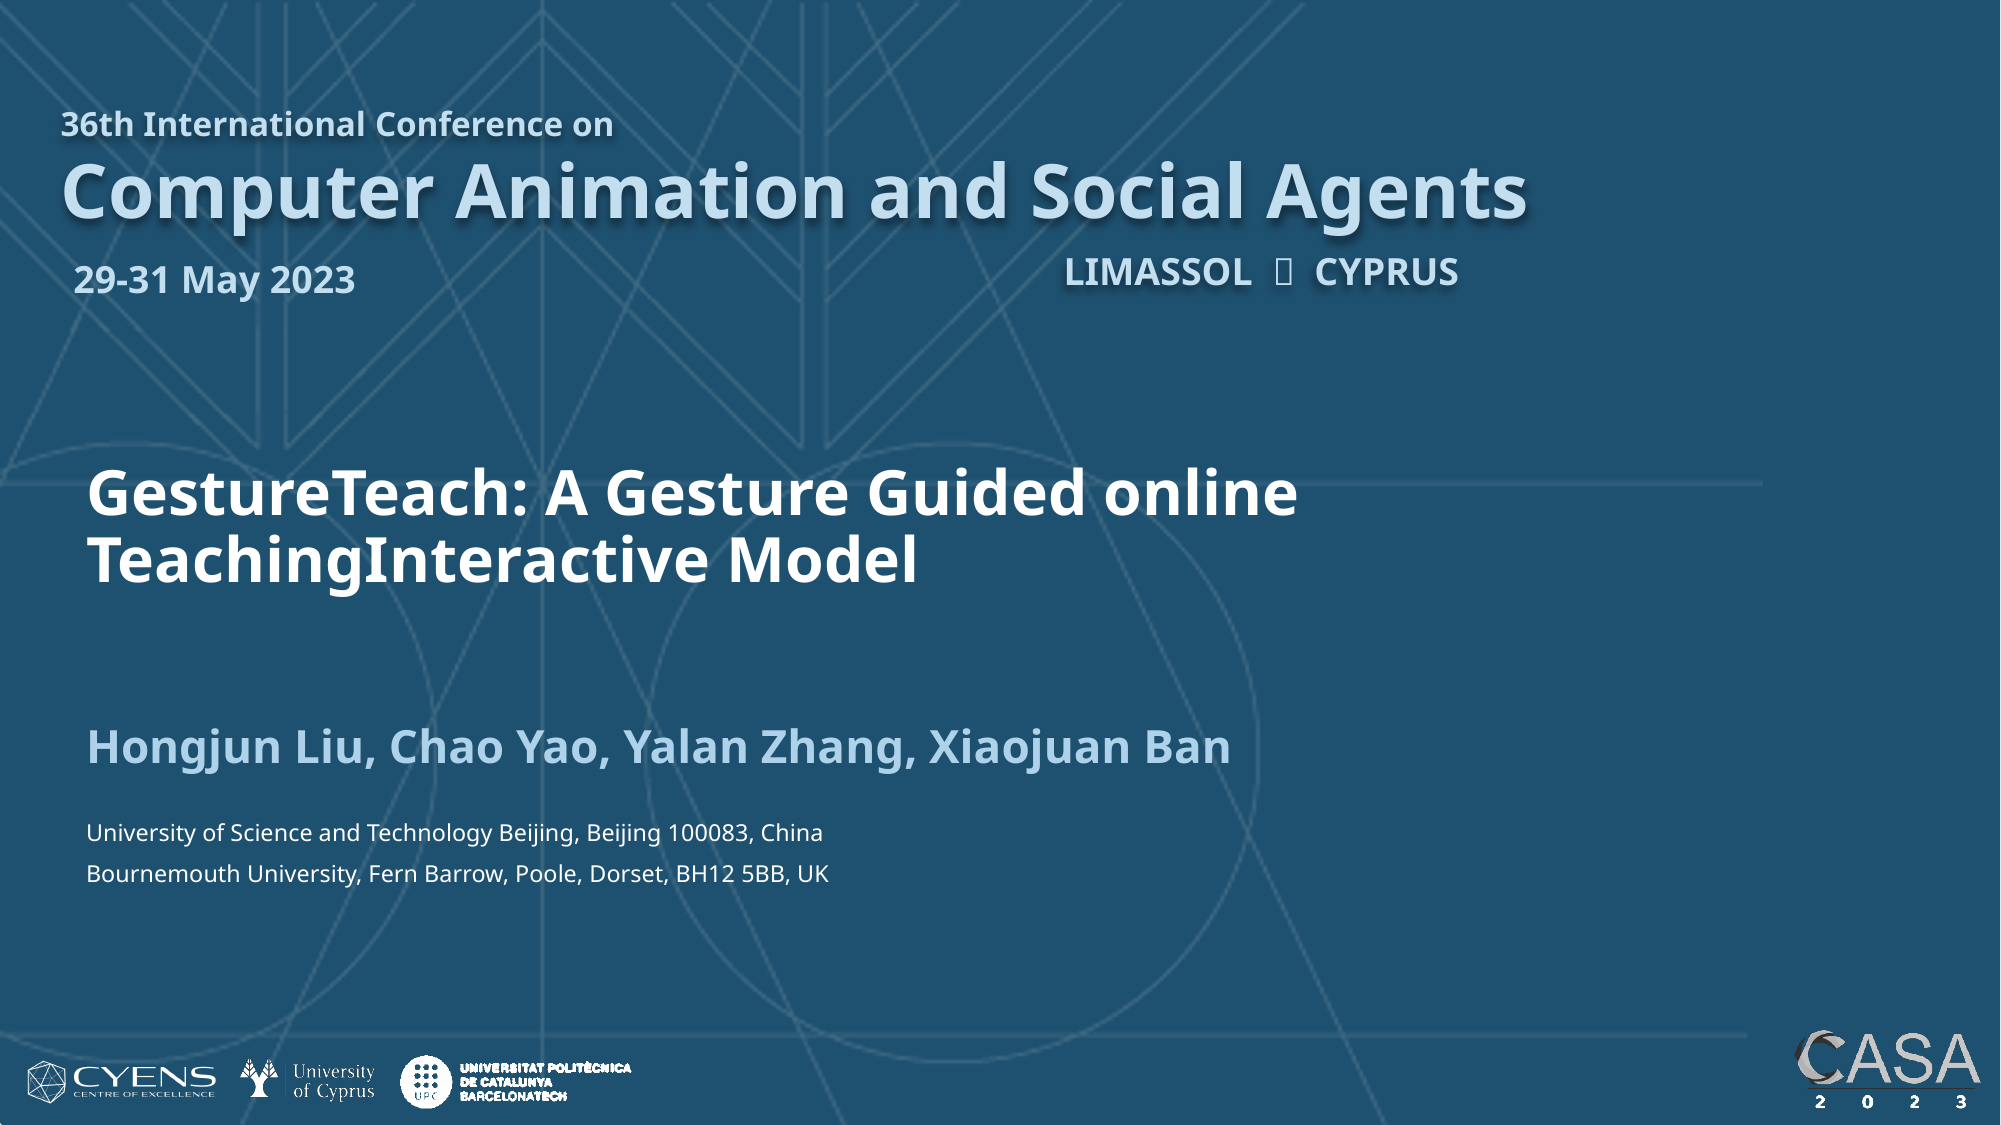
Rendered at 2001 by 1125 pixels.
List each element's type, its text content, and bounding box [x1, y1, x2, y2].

list University of Science and Technology Beijing, Beijing 100083, China Bournemouth University, Fern Barrow, Poole, Dorset, BH12 5BB, UK [71, 813, 1571, 897]
list Hongjun Liu, Chao Yao, Yalan Zhang, Xiaojuan Ban [71, 716, 1571, 813]
picture [0, 0, 2001, 1125]
list GestureTeach: A Gesture Guided online TeachingInteractive Model [71, 454, 1571, 608]
